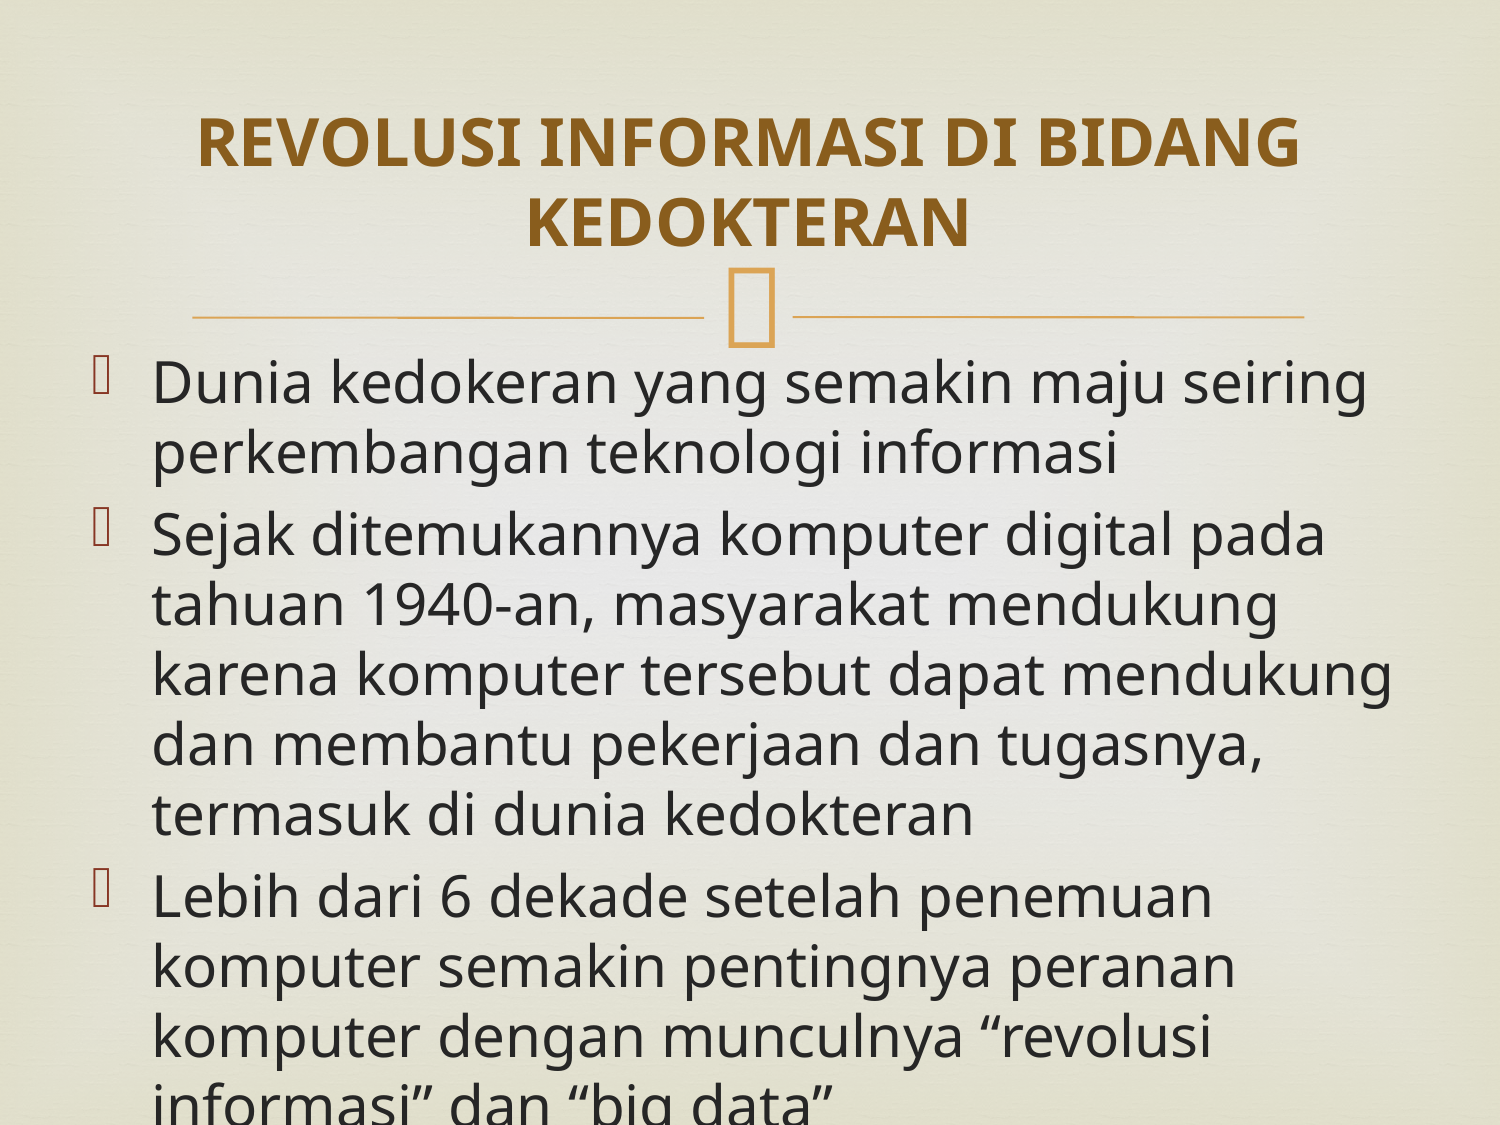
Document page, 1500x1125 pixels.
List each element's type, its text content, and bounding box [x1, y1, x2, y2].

title REVOLUSI INFORMASI DI BIDANG KEDOKTERAN [112, 93, 1386, 267]
list Dunia kedokeran yang semakin maju seiring perkembangan teknologi informasi Sejak ditemukannya komputer digital pada tahuan 1940-an, masyarakat mendukung karena komputer tersebut dapat mendukung dan membantu pekerjaan dan tugasnya, termasuk di dunia kedokteran Lebih dari 6 dekade setelah penemuan komputer semakin pentingnya peranan komputer dengan munculnya “revolusi informasi” dan “big data” [76, 338, 1436, 1059]
